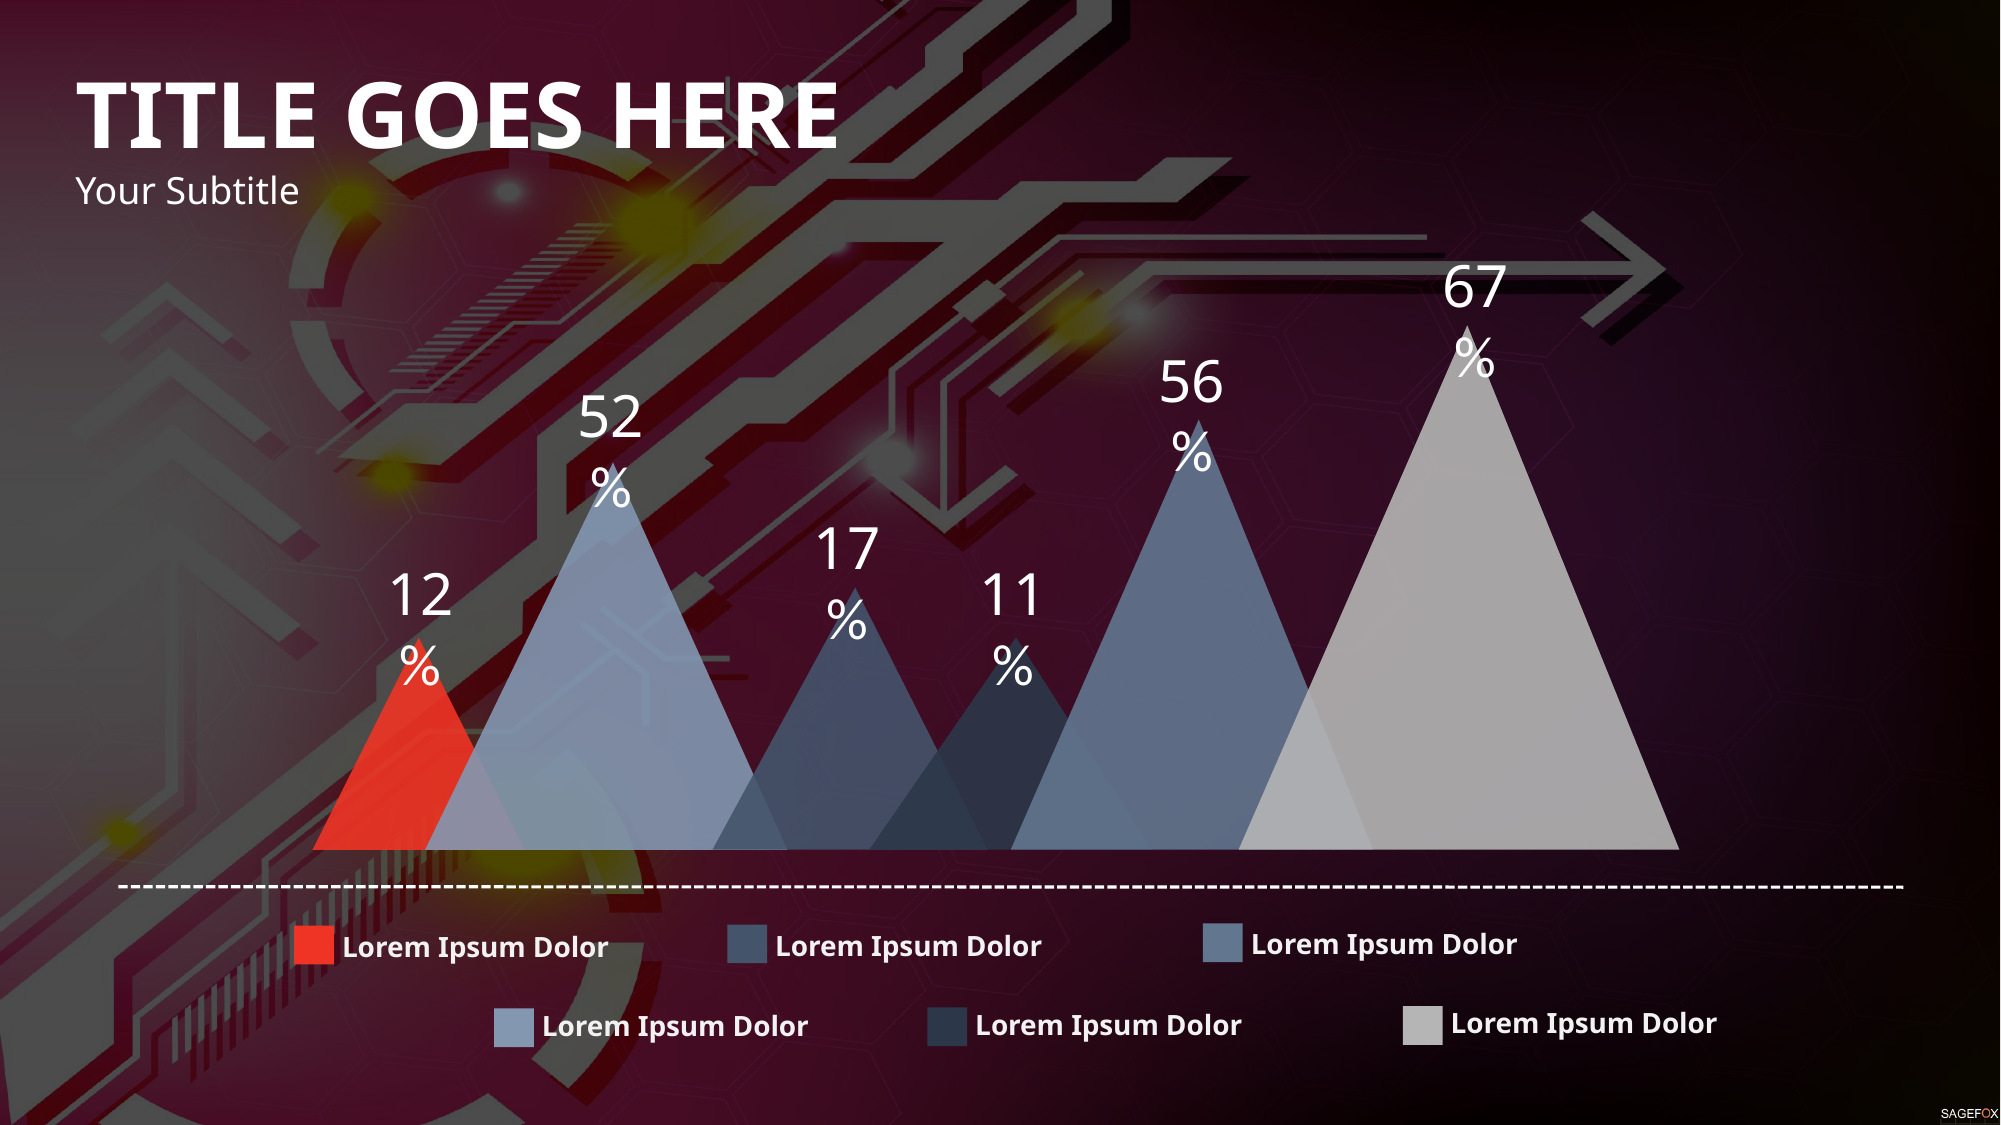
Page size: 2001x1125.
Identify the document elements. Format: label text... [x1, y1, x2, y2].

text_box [927, 1007, 1225, 1047]
text_box [867, 702, 1068, 851]
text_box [494, 1008, 792, 1048]
text_box 17% [784, 506, 910, 657]
text_box 56% [1129, 338, 1255, 489]
text_box [423, 524, 790, 852]
text_box 11% [950, 551, 1076, 702]
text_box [727, 924, 1025, 964]
text_box 67% [1412, 244, 1539, 395]
text_box TITLE GOES HERE Your Subtitle [60, 49, 1036, 220]
text_box [1009, 489, 1308, 851]
picture [0, 0, 2001, 1125]
text_box [710, 657, 938, 851]
text_box 12% [357, 551, 484, 702]
text_box [1236, 395, 1682, 851]
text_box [1202, 923, 1501, 963]
text_box 52% [548, 373, 674, 524]
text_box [1402, 1006, 1700, 1045]
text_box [294, 925, 592, 965]
text_box [310, 702, 474, 851]
